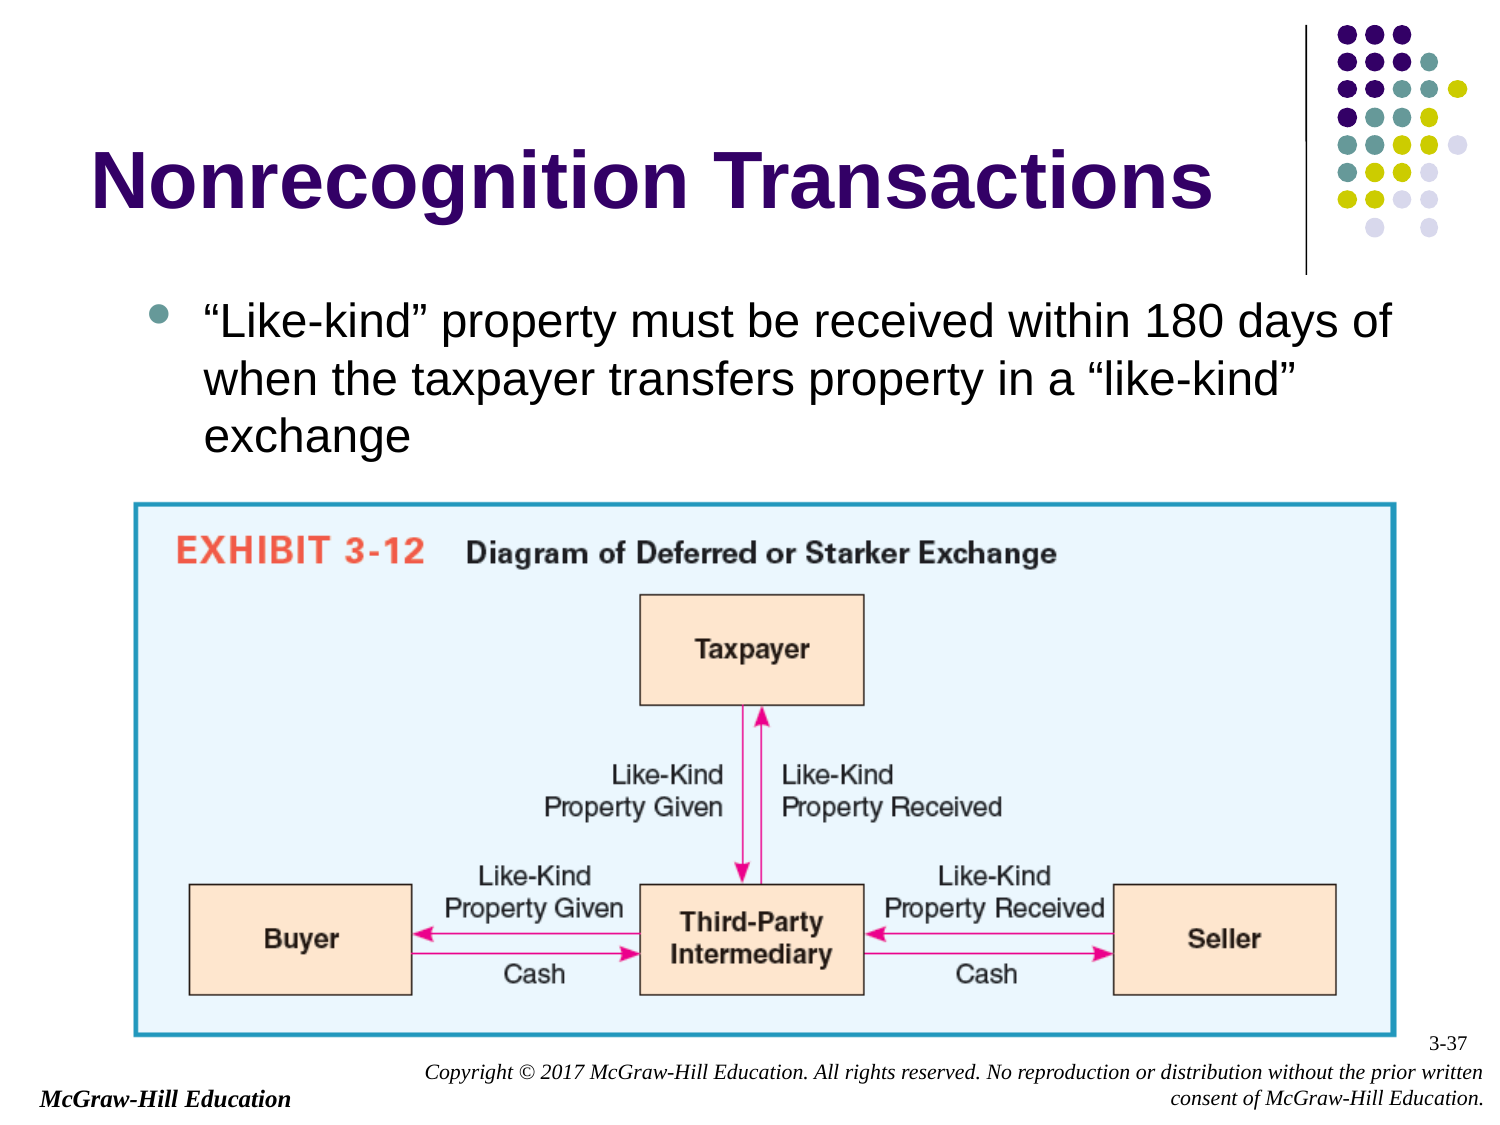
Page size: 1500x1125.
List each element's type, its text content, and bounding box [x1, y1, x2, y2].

picture [120, 487, 1406, 1046]
title Nonrecognition Transactions [75, 112, 1275, 233]
list “Like-kind” property must be received within 180 days of when the taxpayer transfers property in a “like-kind” exchange [75, 282, 1425, 1006]
